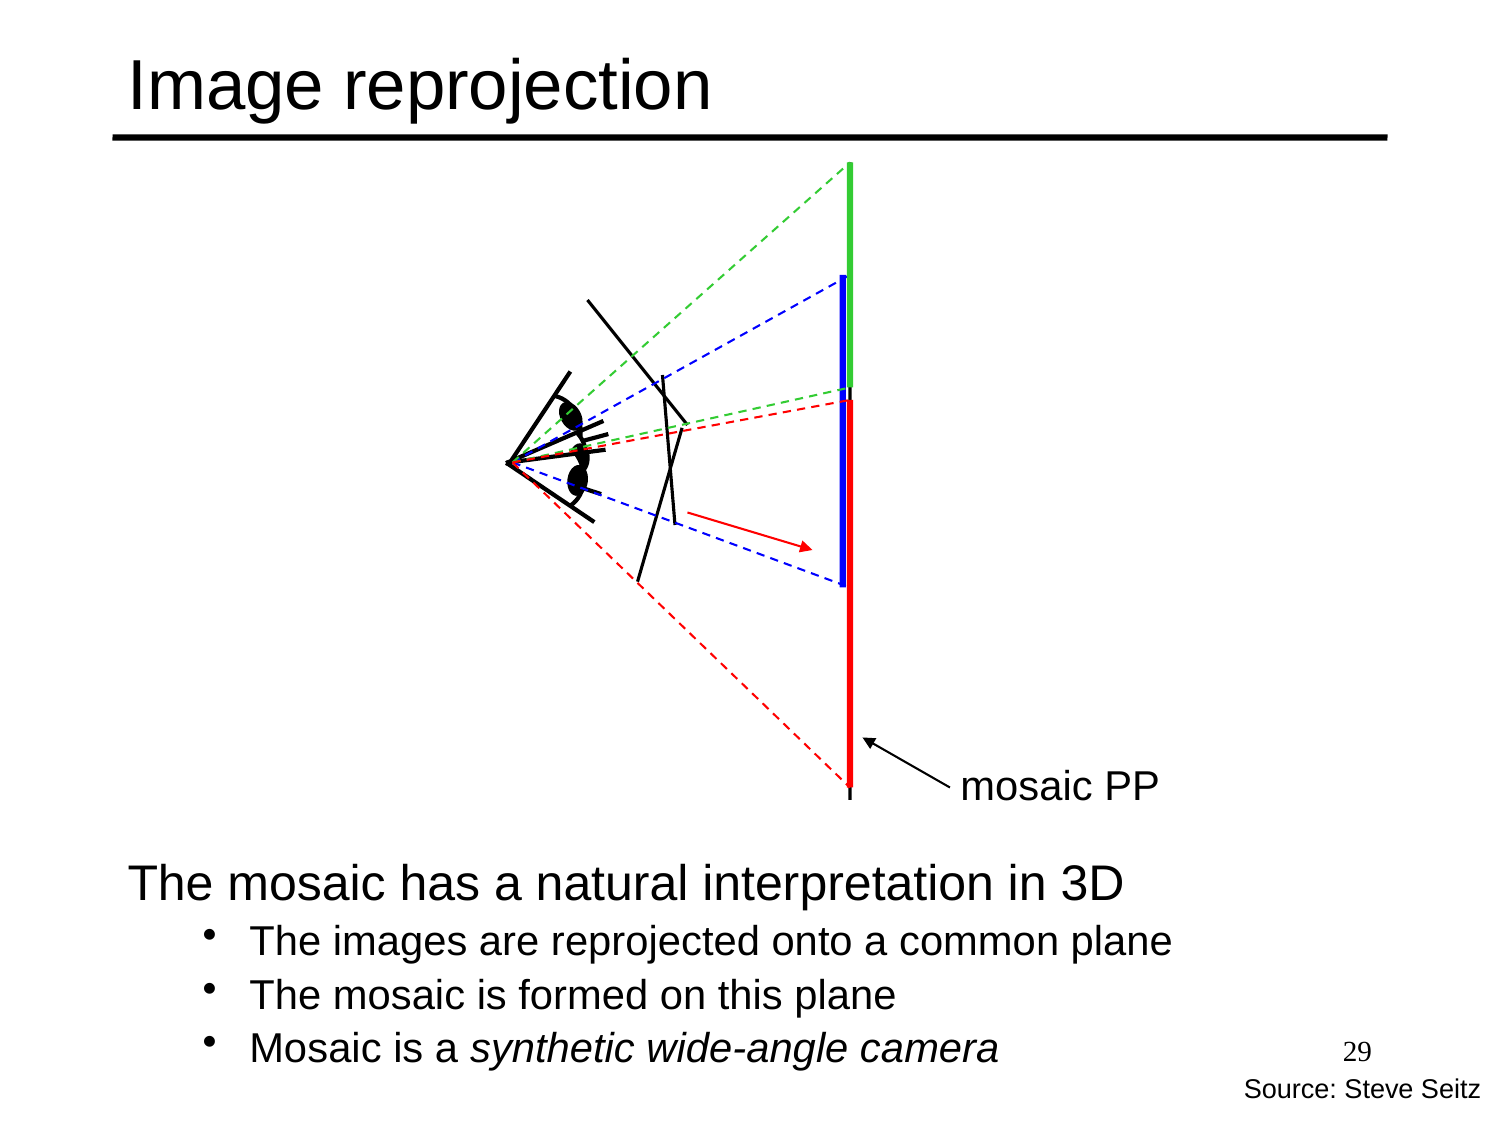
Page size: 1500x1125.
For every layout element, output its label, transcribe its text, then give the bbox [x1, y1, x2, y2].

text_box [512, 399, 851, 788]
text_box Source: Steve Seitz [1229, 1064, 1500, 1112]
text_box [849, 162, 1176, 818]
title Image reprojection [112, 12, 1388, 151]
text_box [512, 162, 851, 399]
list The mosaic has a natural interpretation in 3D The images are reprojected onto a common plane The mosaic is formed on this plane Mosaic is a synthetic wide-angle camera [112, 849, 1388, 1101]
slide_number 29 [1074, 1024, 1388, 1101]
